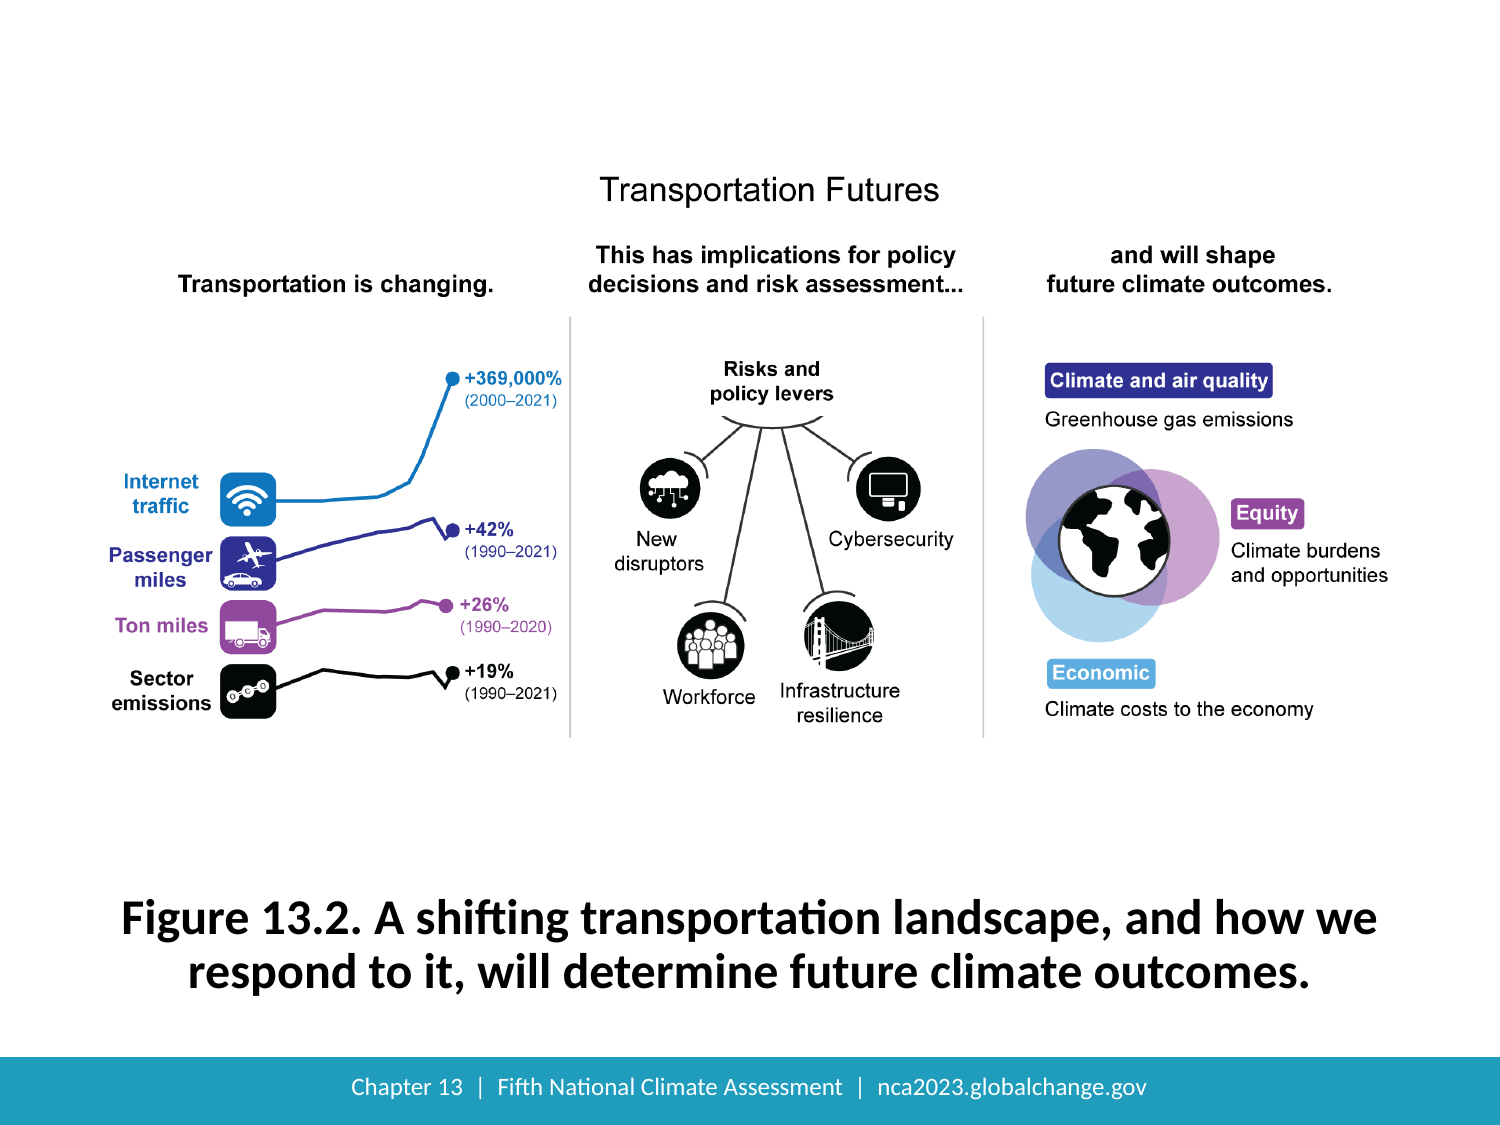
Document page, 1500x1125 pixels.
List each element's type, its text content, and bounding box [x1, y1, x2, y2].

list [103, 146, 1397, 756]
title Figure 13.2. A shifting transportation landscape, and how we respond to it, will determine future climate outcomes. [102, 855, 1398, 1009]
